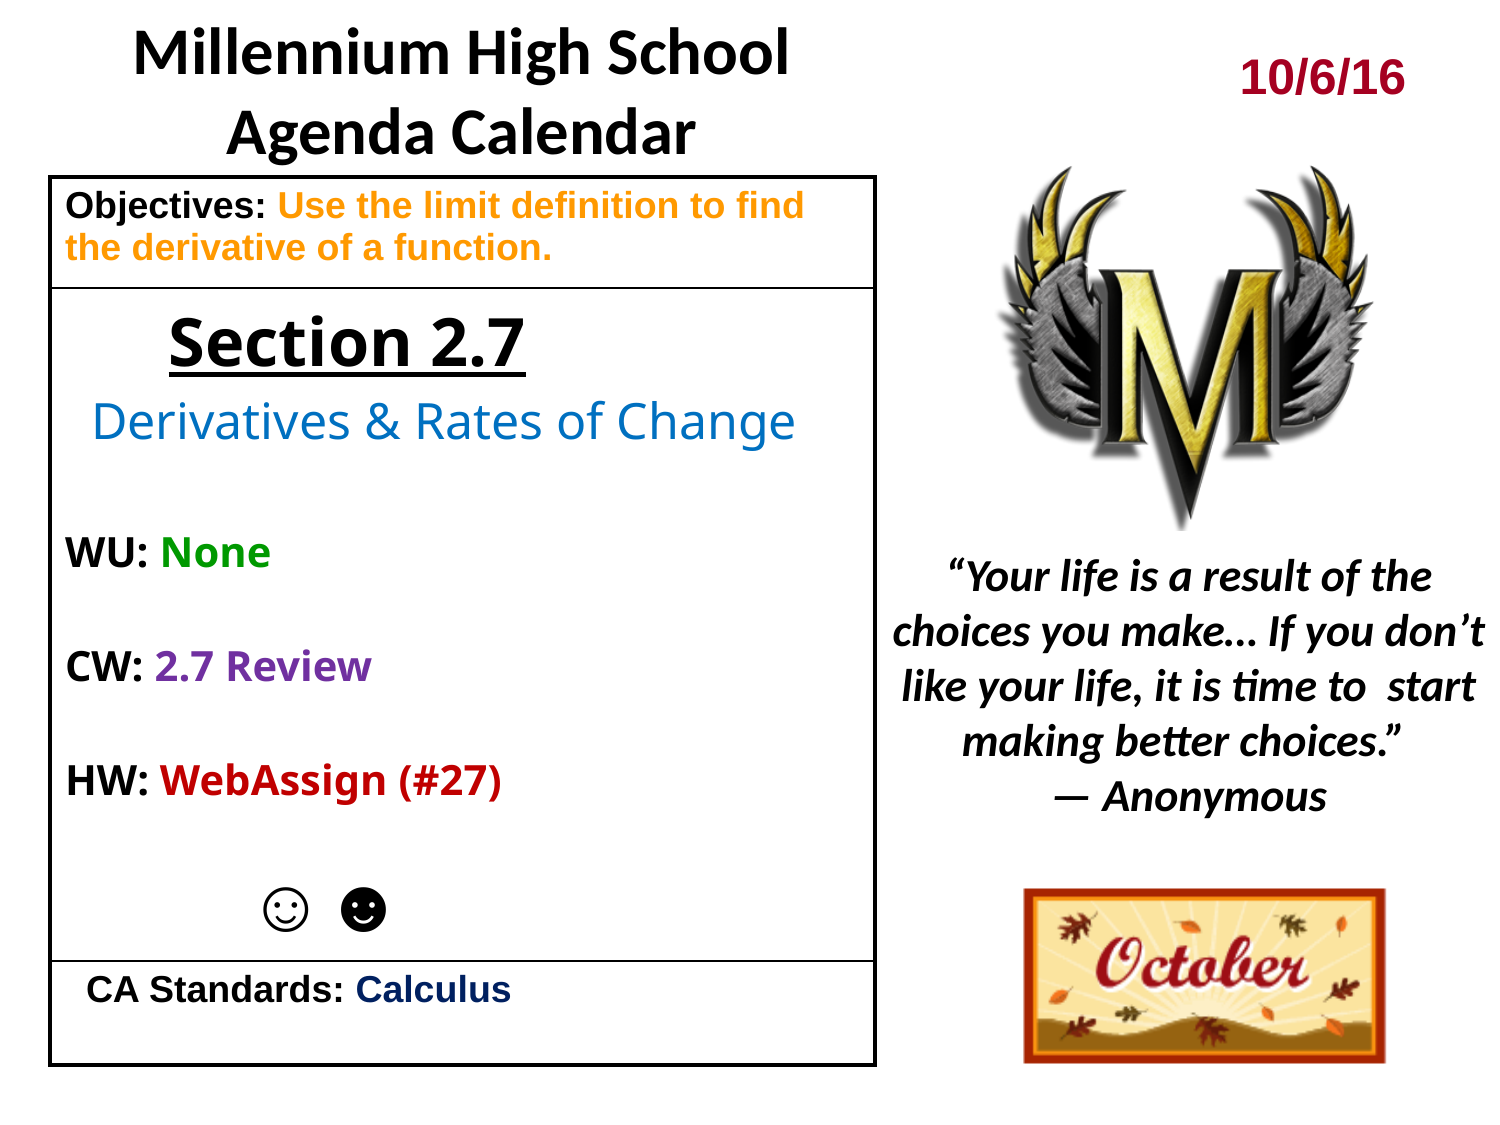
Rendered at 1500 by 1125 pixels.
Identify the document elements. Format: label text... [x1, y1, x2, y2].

text_box 10/6/16 [1224, 37, 1450, 113]
picture [1022, 887, 1388, 1066]
table_cell Section 2.7 Derivatives & Rates of Change WU: None CW: 2.7 Review HW: WebAssign (#27) ☺☻ [52, 289, 873, 960]
table_cell CA Standards: Calculus [52, 962, 873, 1063]
picture [849, 138, 1473, 531]
text_box Millennium High School Agenda Calendar [49, 0, 875, 176]
text_box “Your life is a result of the choices you make… If you don’t like your life, it is time to start making better choices.” — Anonymous [875, 538, 1500, 828]
table_header Objectives: Use the limit definition to find the derivative of a function. [52, 179, 844, 287]
